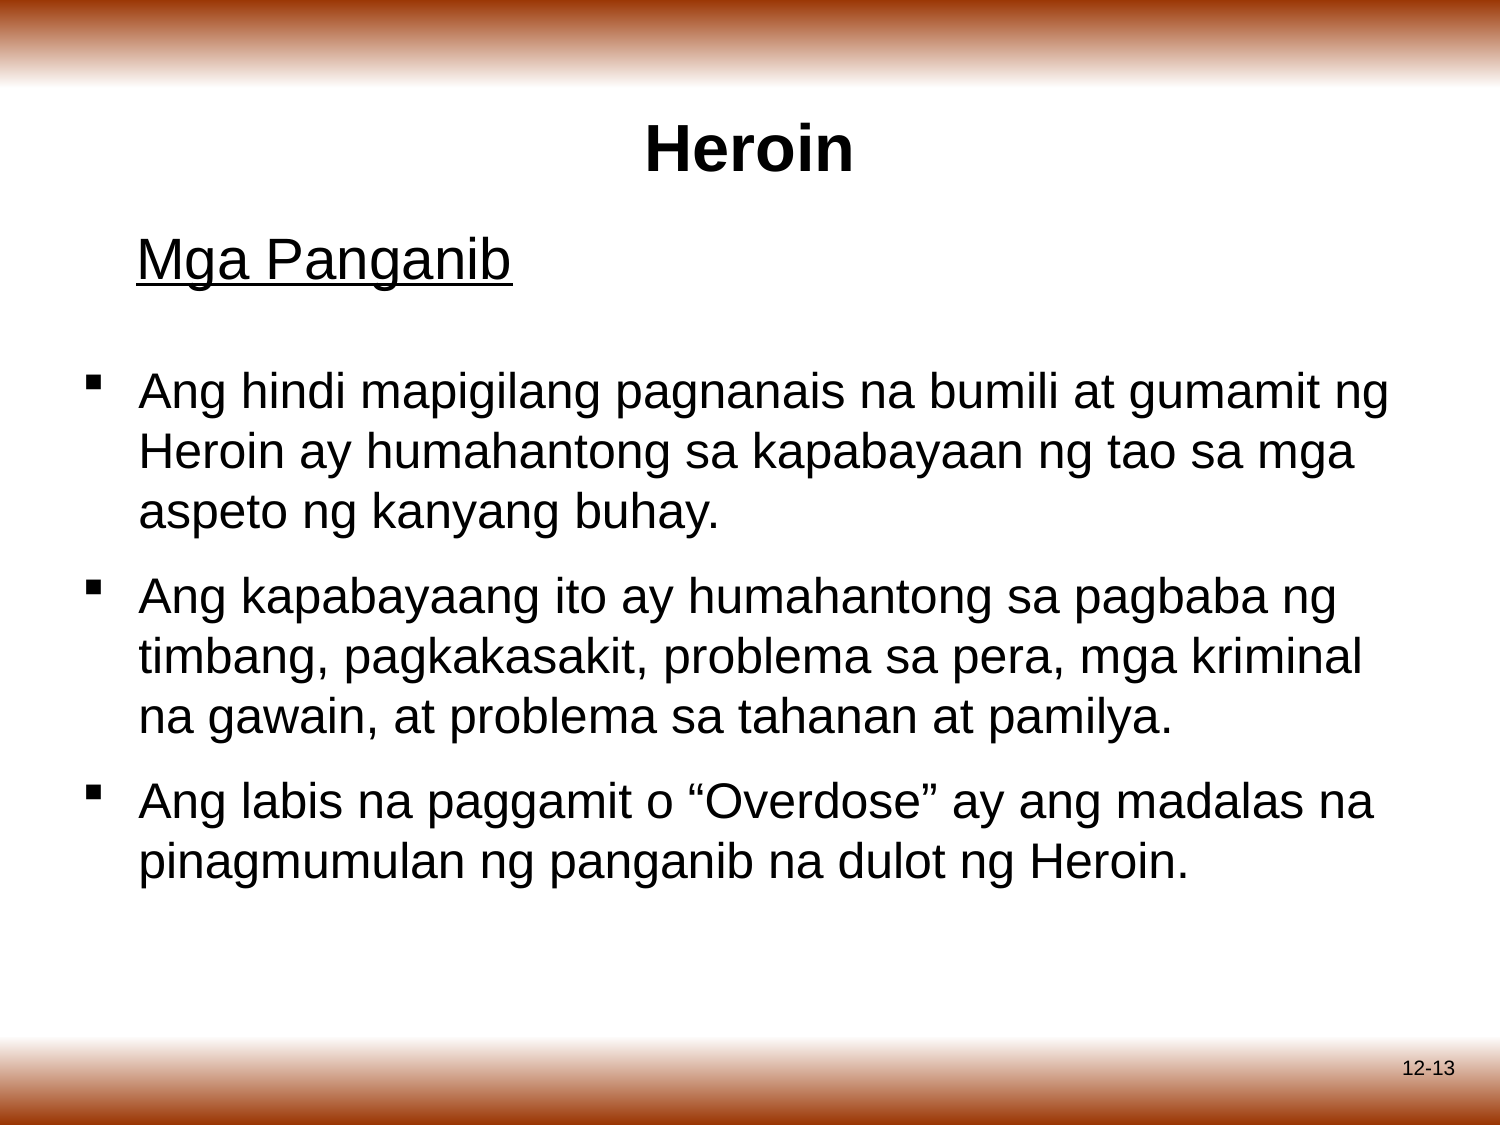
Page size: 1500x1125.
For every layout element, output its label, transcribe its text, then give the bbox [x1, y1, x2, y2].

slide_number 12-13 [1120, 1046, 1471, 1125]
list Ang hindi mapigilang pagnanais na bumili at gumamit ng Heroin ay humahantong sa kapabayaan ng tao sa mga aspeto ng kanyang buhay. Ang kapabayaang ito ay humahantong sa pagbaba ng timbang, pagkakasakit, problema sa pera, mga kriminal na gawain, at problema sa tahanan at pamilya. Ang labis na paggamit o “Overdose” ay ang madalas na pinagmumulan ng panganib na dulot ng Heroin. [67, 351, 1433, 1039]
text_box Mga Panganib [121, 214, 528, 299]
title Heroin [118, 86, 1382, 204]
